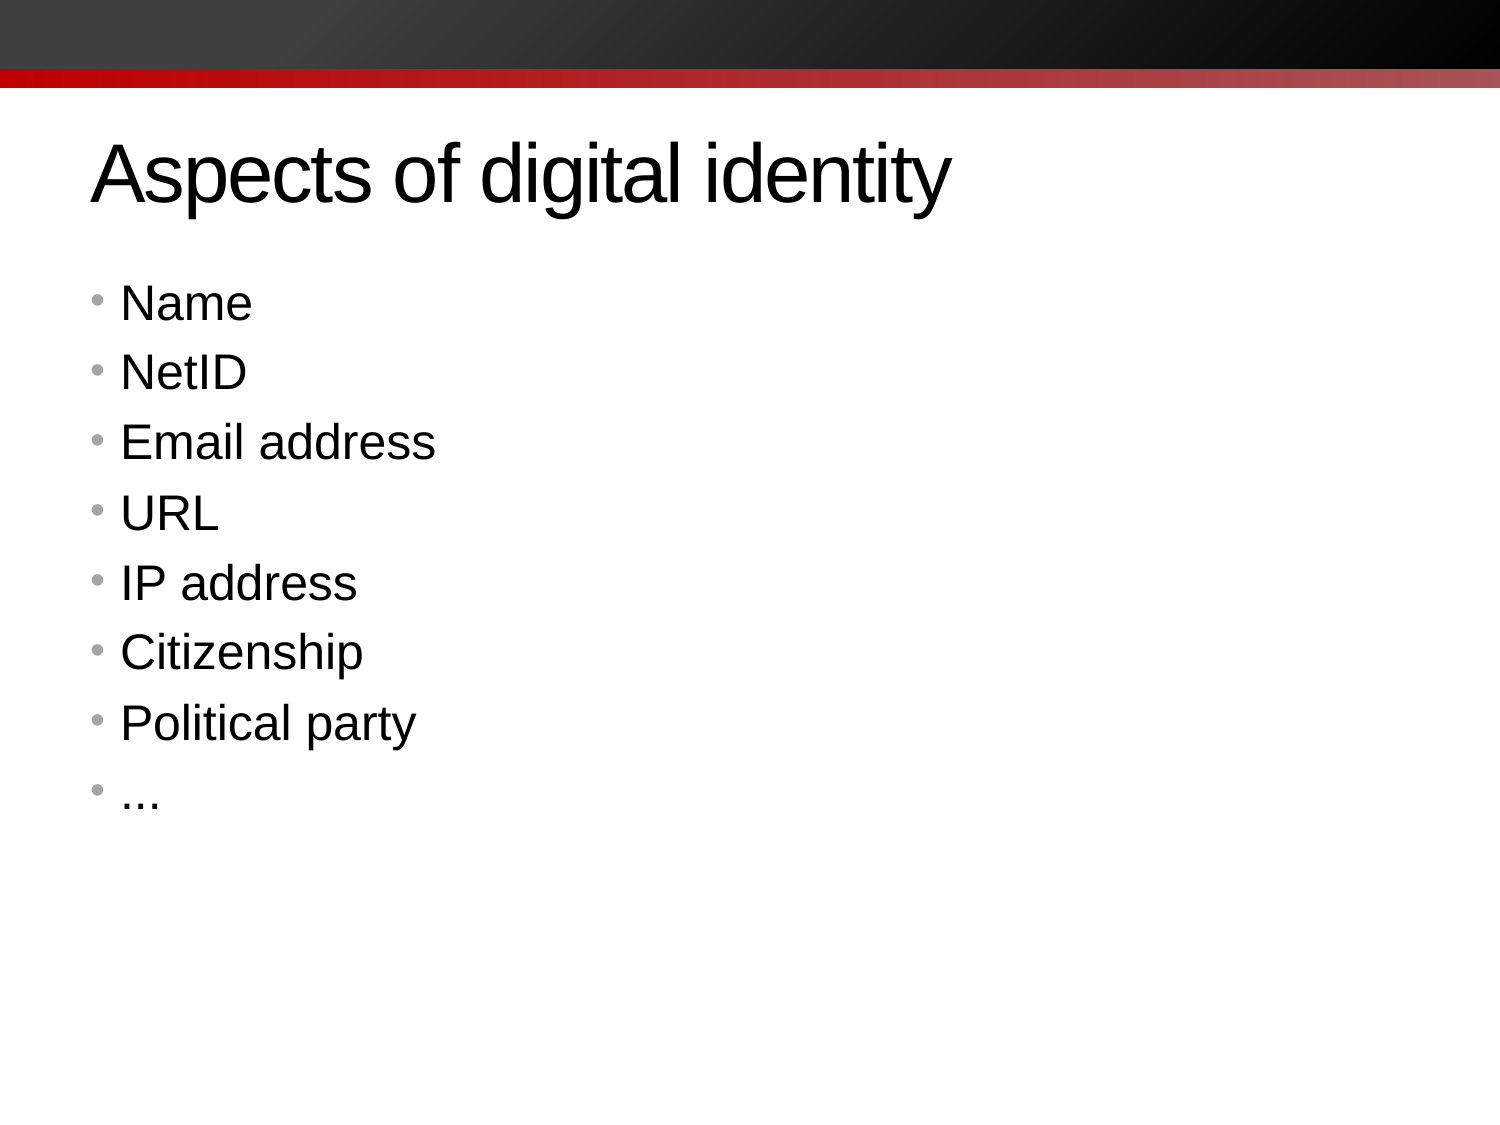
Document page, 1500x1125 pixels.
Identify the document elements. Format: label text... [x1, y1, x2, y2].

list Name NetID Email address URL IP address Citizenship Political party ... [75, 262, 1425, 1063]
title Aspects of digital identity [75, 87, 1425, 250]
